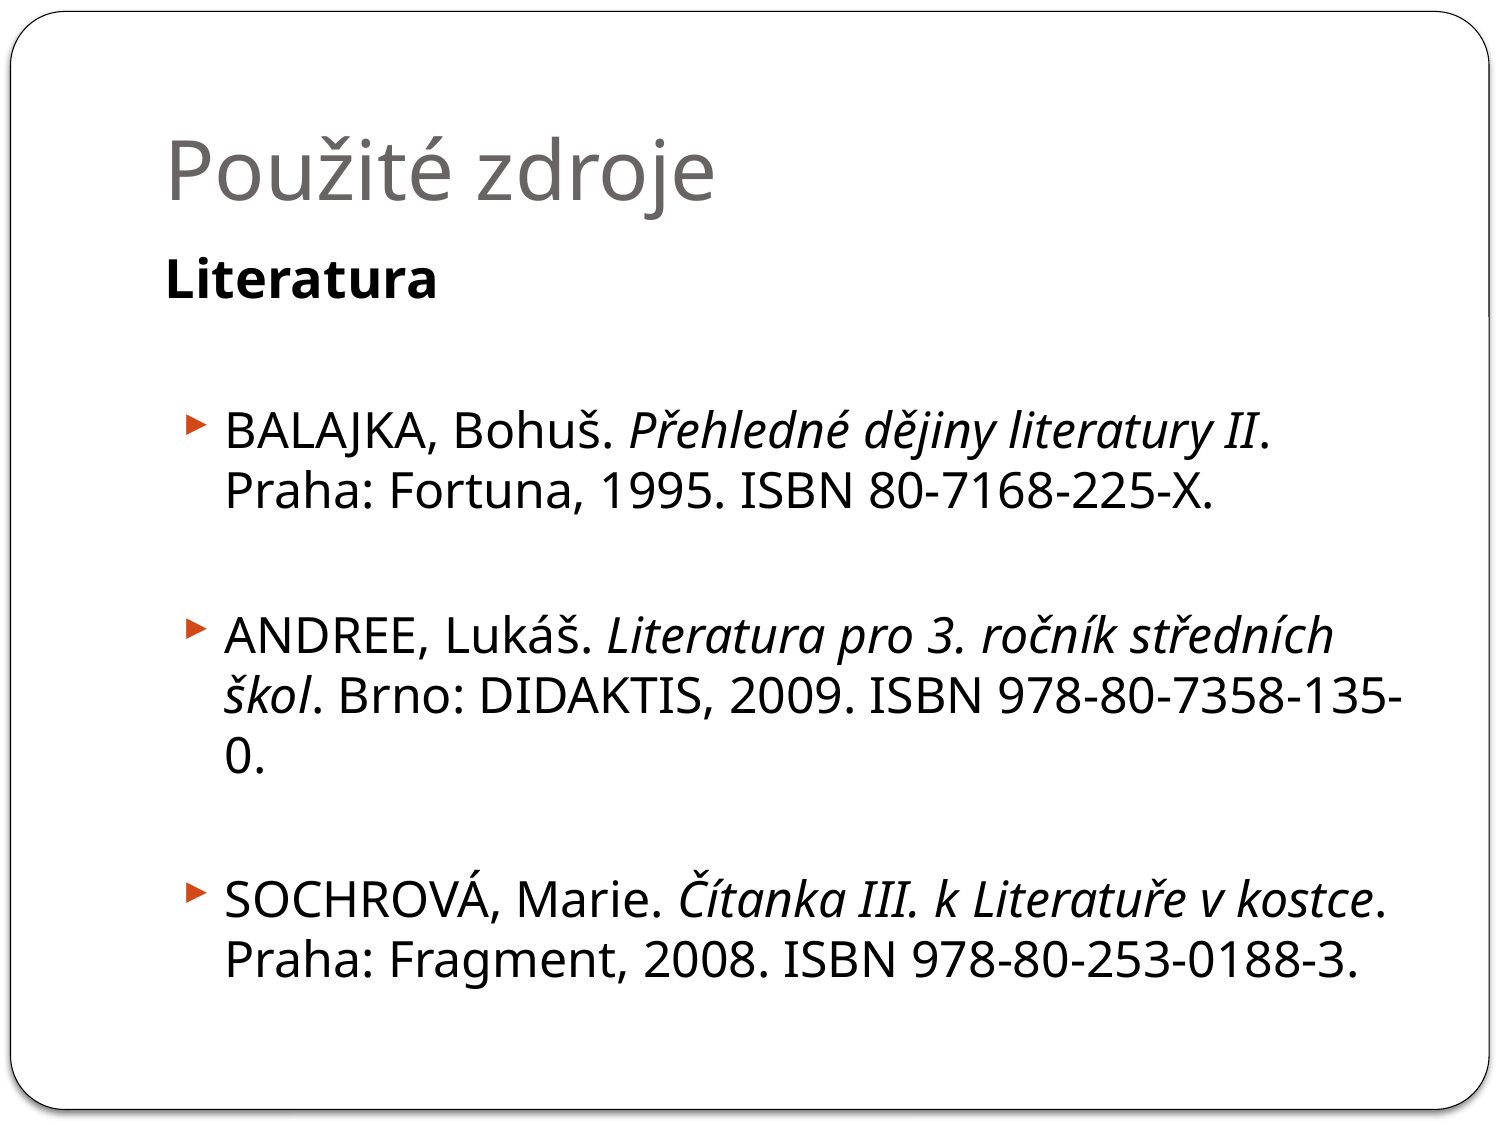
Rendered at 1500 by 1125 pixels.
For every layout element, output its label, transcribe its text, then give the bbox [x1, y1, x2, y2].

title Použité zdroje [150, 45, 1425, 233]
list Literatura BALAJKA, Bohuš. Přehledné dějiny literatury II. Praha: Fortuna, 1995. ISBN 80-7168-225-X. ANDREE, Lukáš. Literatura pro 3. ročník středních škol. Brno: DIDAKTIS, 2009. ISBN 978-80-7358-135-0. SOCHROVÁ, Marie. Čítanka III. k Literatuře v kostce. Praha: Fragment, 2008. ISBN 978-80-253-0188-3. [150, 237, 1425, 988]
